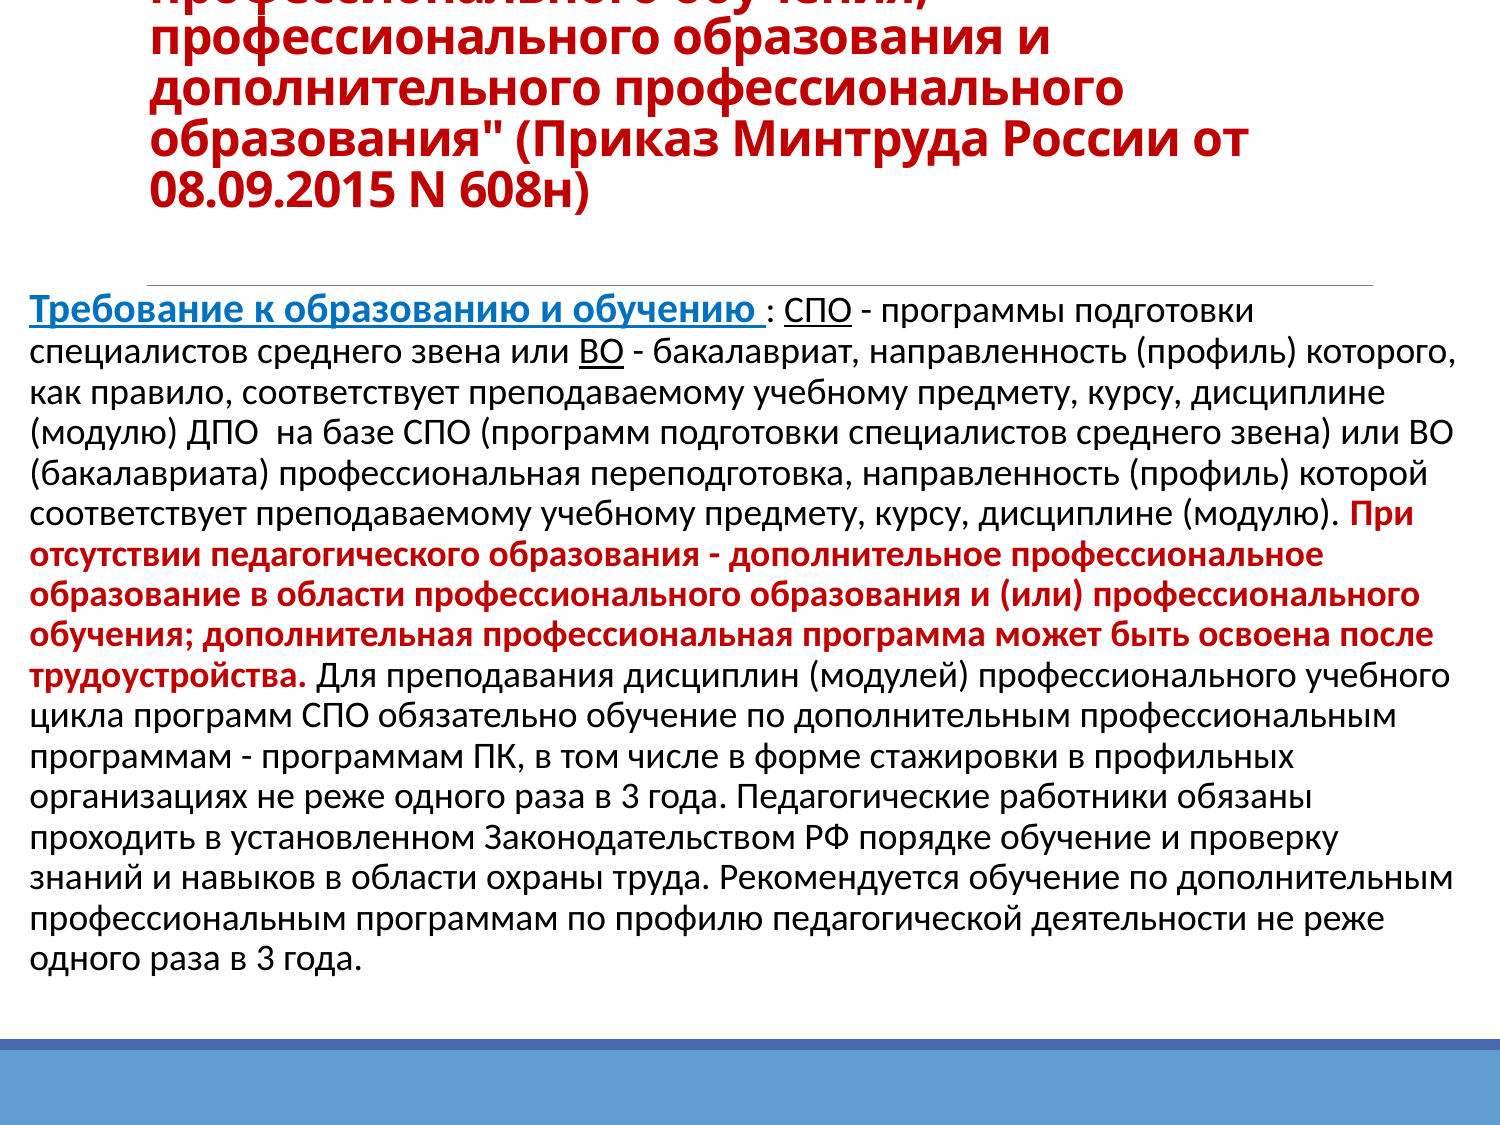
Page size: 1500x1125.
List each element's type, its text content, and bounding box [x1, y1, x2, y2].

list Требование к образованию и обучению : СПО - программы подготовки специалистов среднего звена или ВО - бакалавриат, направленность (профиль) которого, как правило, соответствует преподаваемому учебному предмету, курсу, дисциплине (модулю) ДПО на базе СПО (программ подготовки специалистов среднего звена) или ВО (бакалавриата) профессиональная переподготовка, направленность (профиль) которой соответствует преподаваемому учебному предмету, курсу, дисциплине (модулю). При отсутствии педагогического образования - дополнительное профессиональное образование в области профессионального образования и (или) профессионального обучения; дополнительная профессиональная программа может быть освоена после трудоустройства. Для преподавания дисциплин (модулей) профессионального учебного цикла программ СПО обязательно обучение по дополнительным профессиональным программам - программам ПК, в том числе в форме стажировки в профильных организациях не реже одного раза в 3 года. Педагогические работники обязаны проходить в установленном Законодательством РФ порядке обучение и проверку знаний и навыков в области охраны труда. Рекомендуется обучение по дополнительным профессиональным программам по профилю педагогической деятельности не реже одного раза в 3 года. [29, 278, 1460, 1022]
title Профессиональный стандарт "Педагог профессионального обучения, профессионального образования и дополнительного профессионального образования" (Приказ Минтруда России от 08.09.2015 N 608н) [134, 47, 1373, 278]
